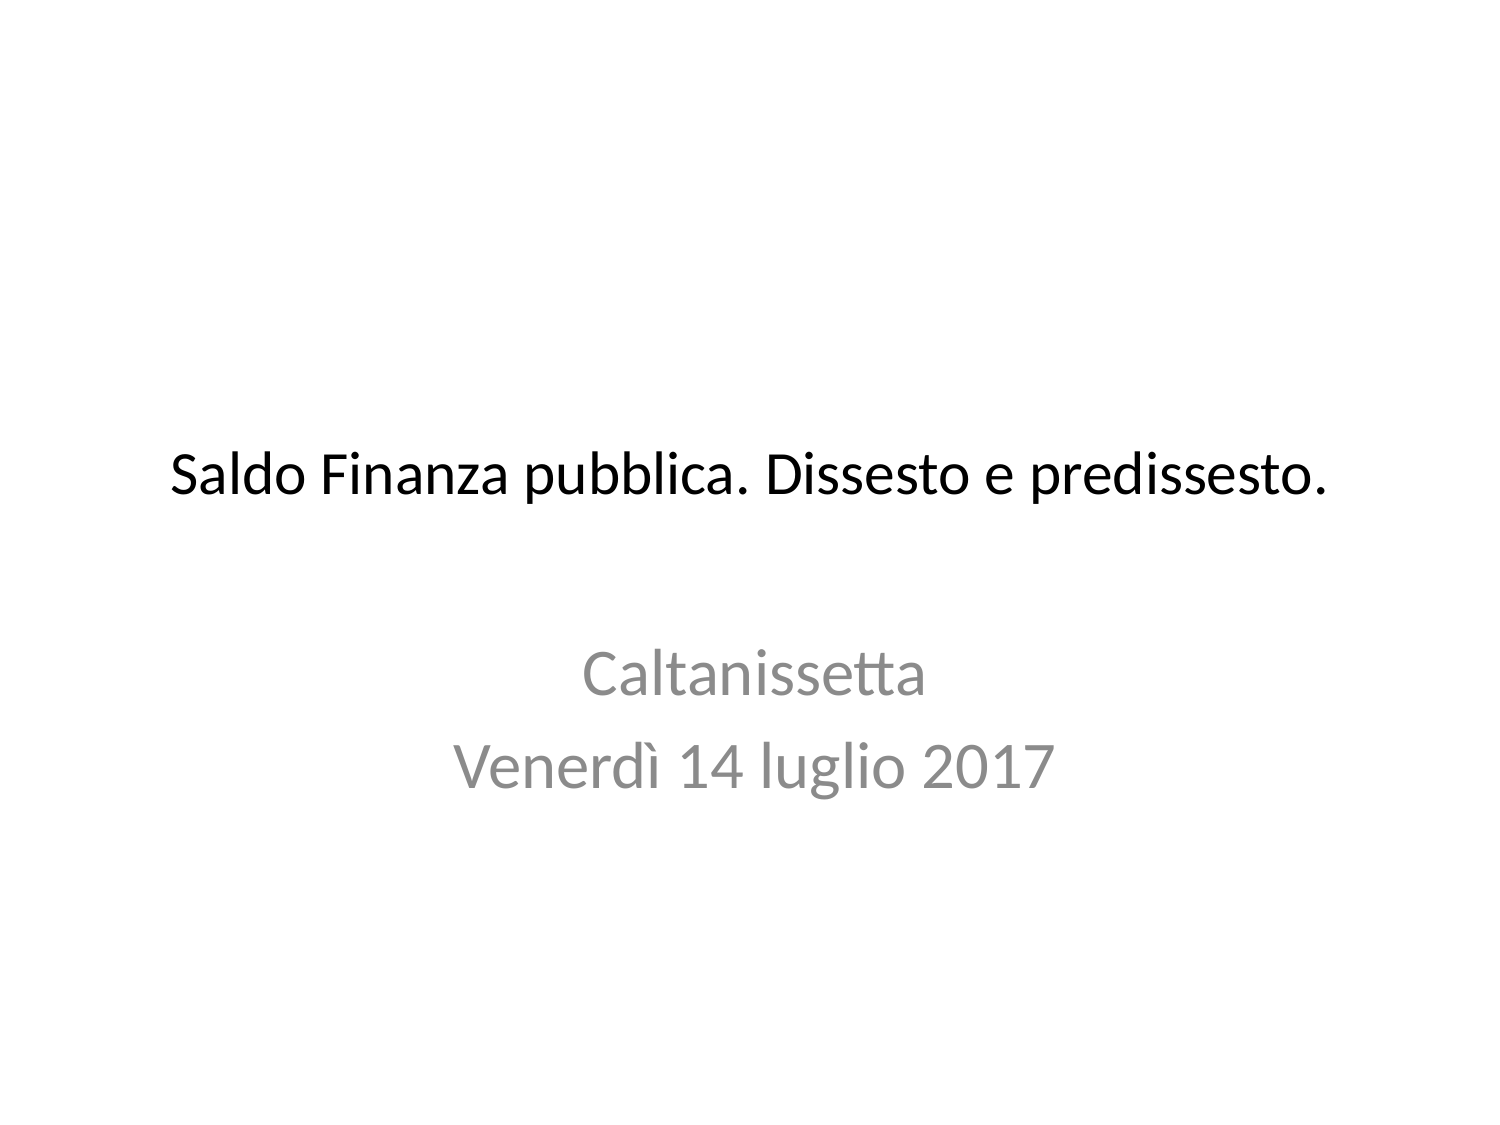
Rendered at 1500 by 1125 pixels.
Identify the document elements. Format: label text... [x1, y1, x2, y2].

title Saldo Finanza pubblica. Dissesto e predissesto. [112, 349, 1388, 591]
subtitle Caltanissetta Venerdì 14 luglio 2017 [230, 621, 1281, 909]
